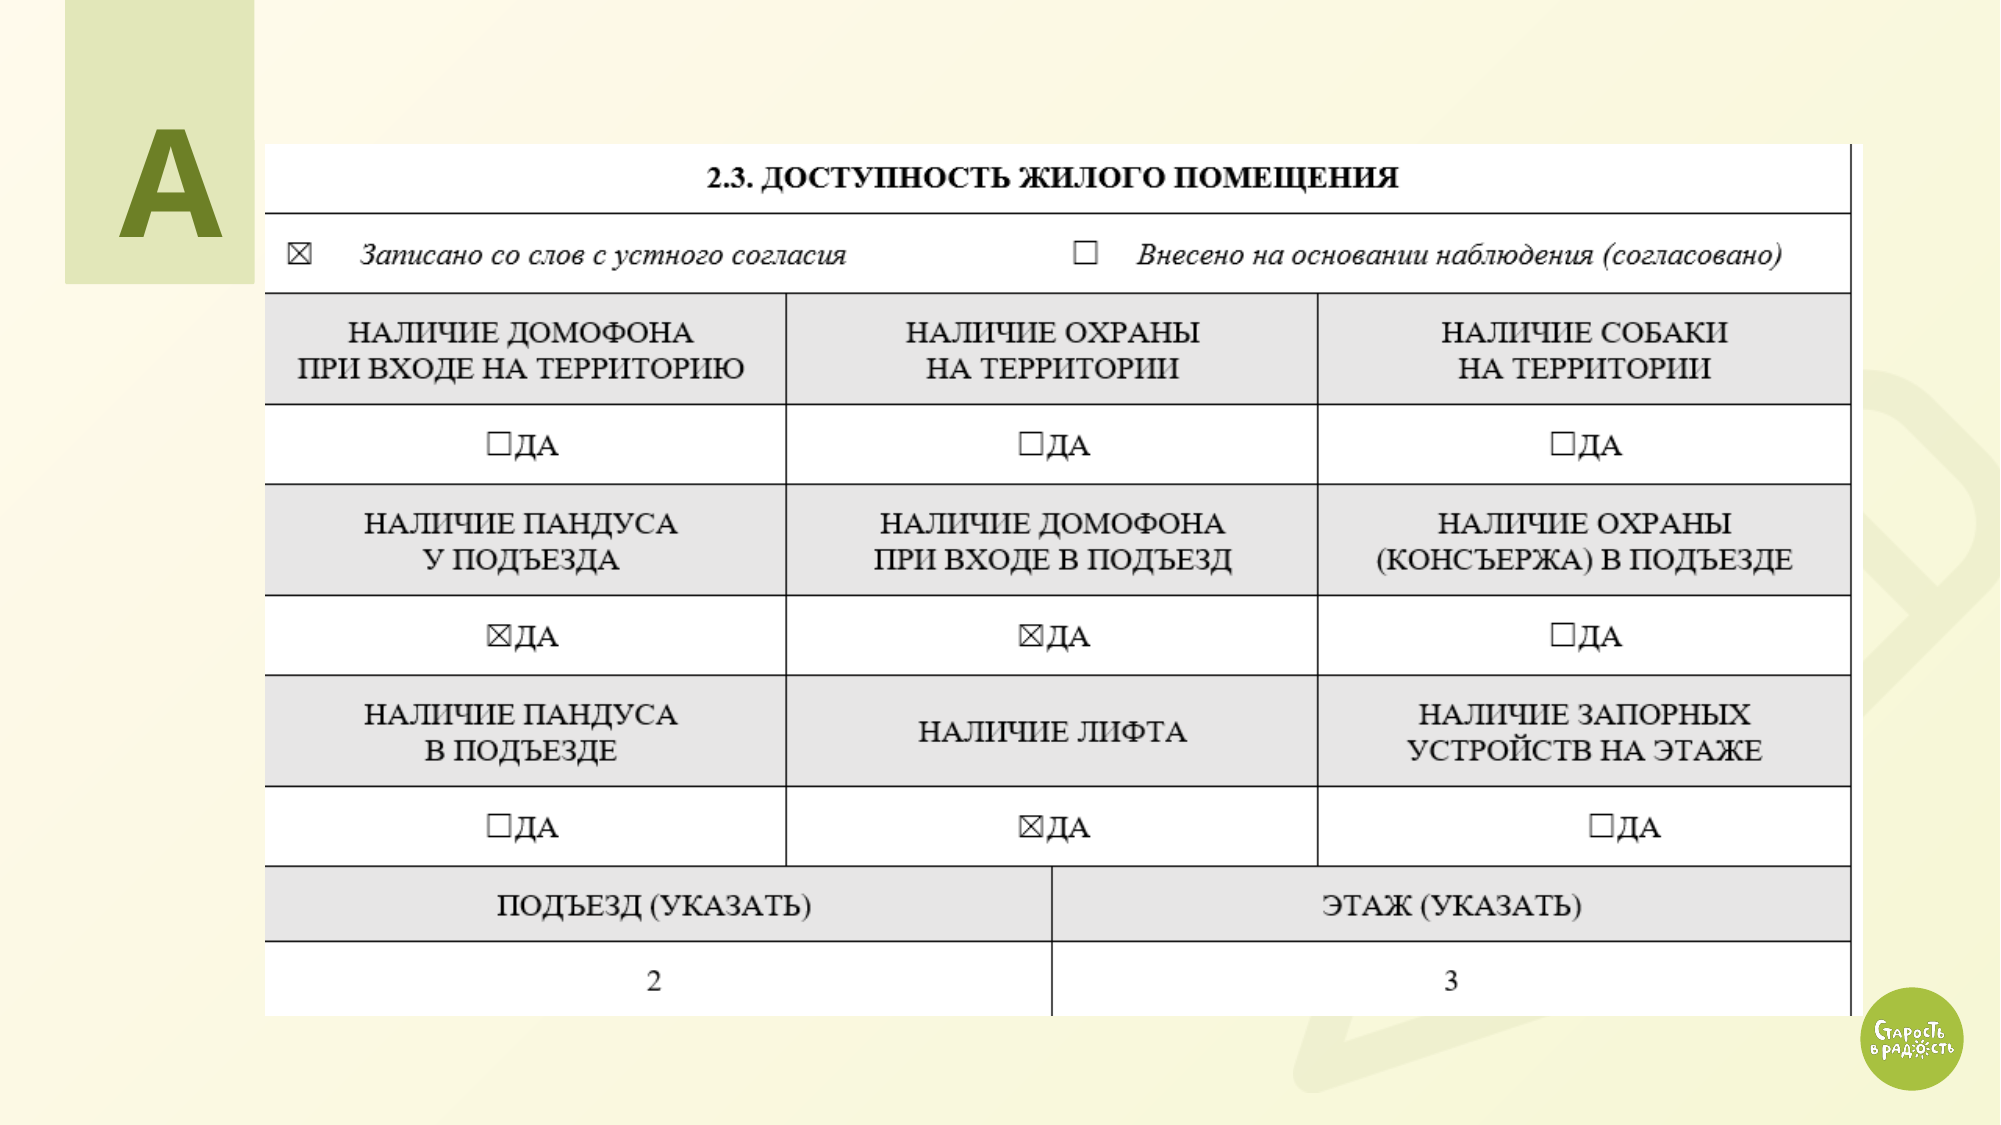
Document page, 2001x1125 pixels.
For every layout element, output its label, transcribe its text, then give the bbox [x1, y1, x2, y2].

text_box [64, 0, 256, 286]
picture [265, 144, 2000, 1093]
text_box А [104, 79, 214, 275]
